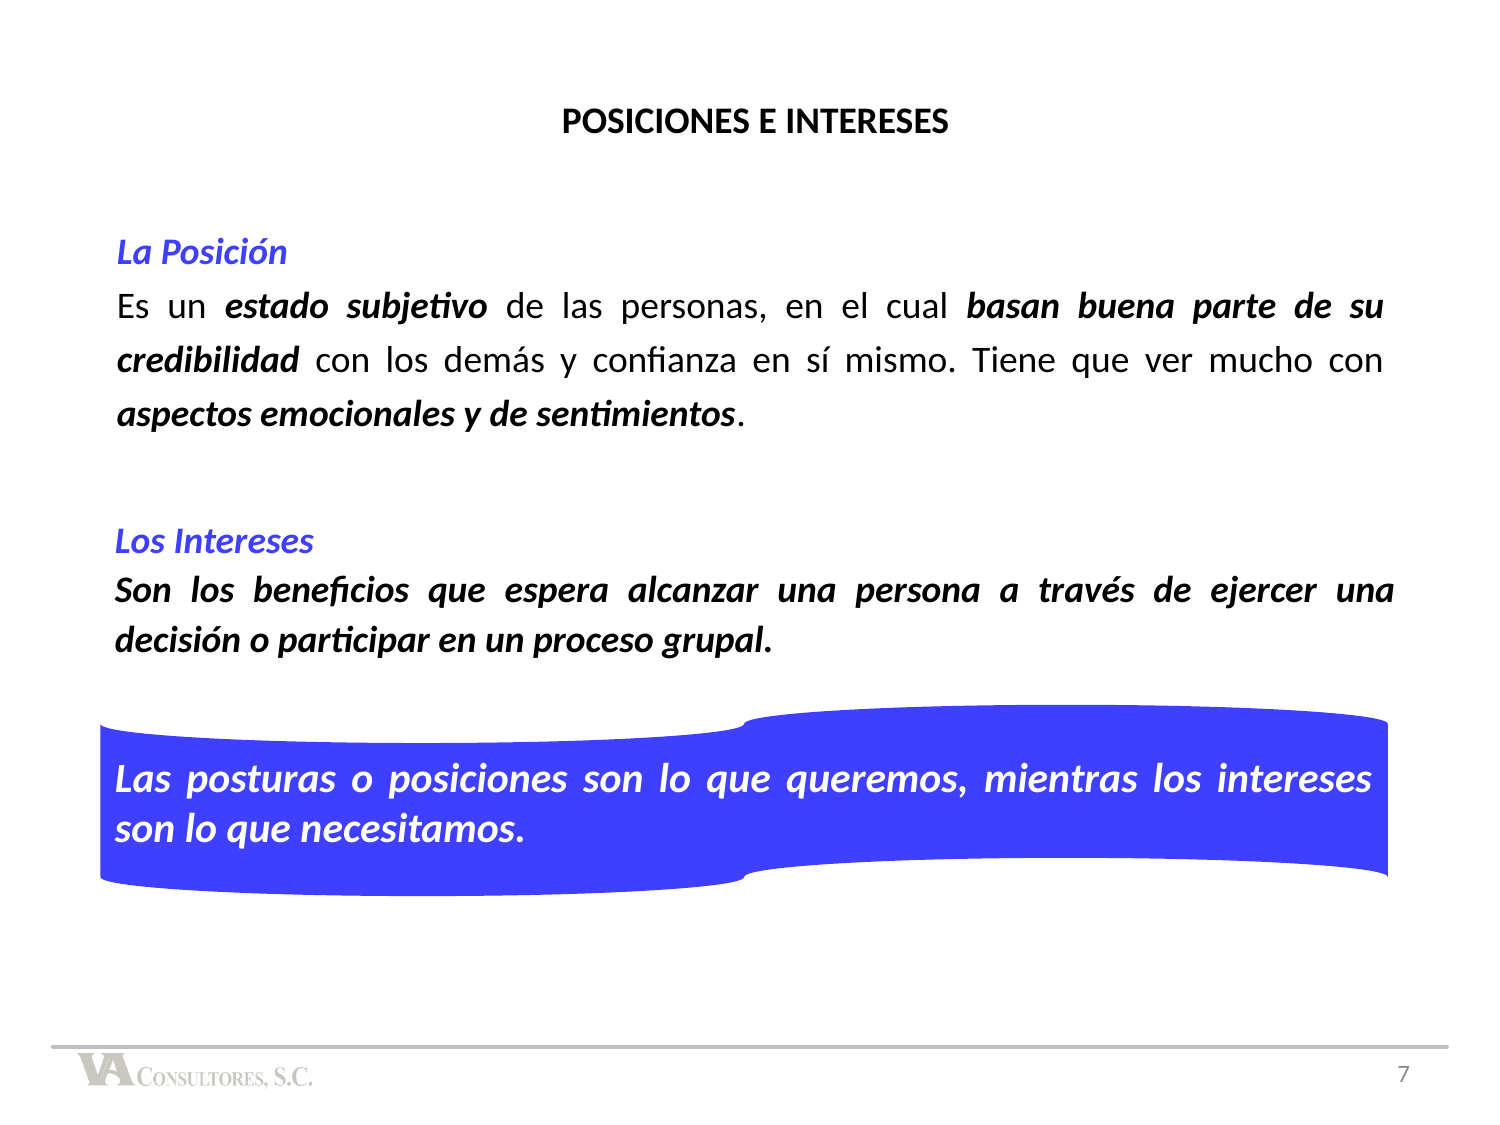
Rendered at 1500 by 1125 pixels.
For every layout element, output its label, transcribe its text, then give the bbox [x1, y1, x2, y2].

slide_number 7 [1074, 1042, 1425, 1103]
text_box La Posición Es un estado subjetivo de las personas, en el cual basan buena parte de su credibilidad con los demás y confianza en sí mismo. Tiene que ver mucho con aspectos emocionales y de sentimientos. [102, 211, 1400, 442]
text_box POSICIONES E INTERESES [52, 88, 1459, 149]
text_box Los Intereses Son los beneficios que espera alcanzar una persona a través de ejercer una decisión o participar en un proceso grupal. [100, 503, 1412, 667]
text_box Las posturas o posiciones son lo que queremos, mientras los intereses son lo que necesitamos. [100, 704, 1388, 897]
